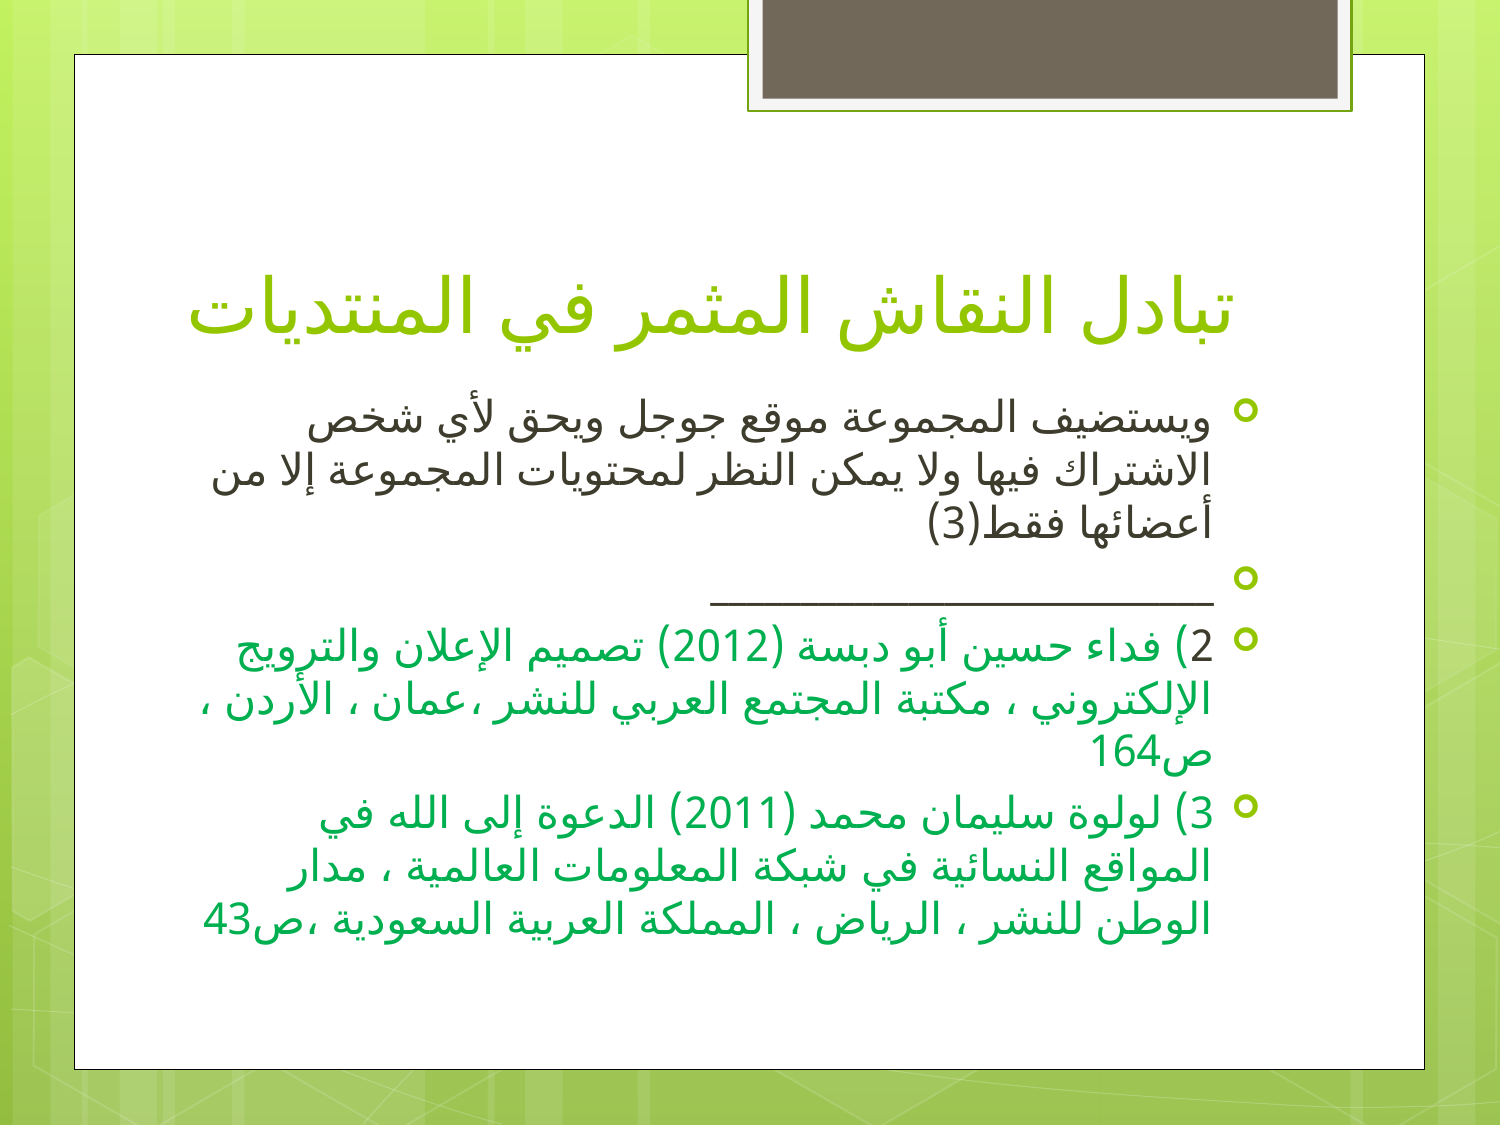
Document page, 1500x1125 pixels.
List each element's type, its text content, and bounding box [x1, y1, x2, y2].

list ويستضيف المجموعة موقع جوجل ويحق لأي شخص الاشتراك فيها ولا يمكن النظر لمحتويات المجموعة إلا من أعضائها فقط(3) ____________________________ 2) فداء حسين أبو دبسة (2012) تصميم الإعلان والترويج الإلكتروني ، مكتبة المجتمع العربي للنشر ،عمان ، الأردن ، ص164 3) لولوة سليمان محمد (2011) الدعوة إلى الله في المواقع النسائية في شبكة المعلومات العالمية ، مدار الوطن للنشر ، الرياض ، المملكة العربية السعودية ،ص43 [171, 381, 1283, 957]
title تبادل النقاش المثمر في المنتديات [171, 168, 1324, 357]
